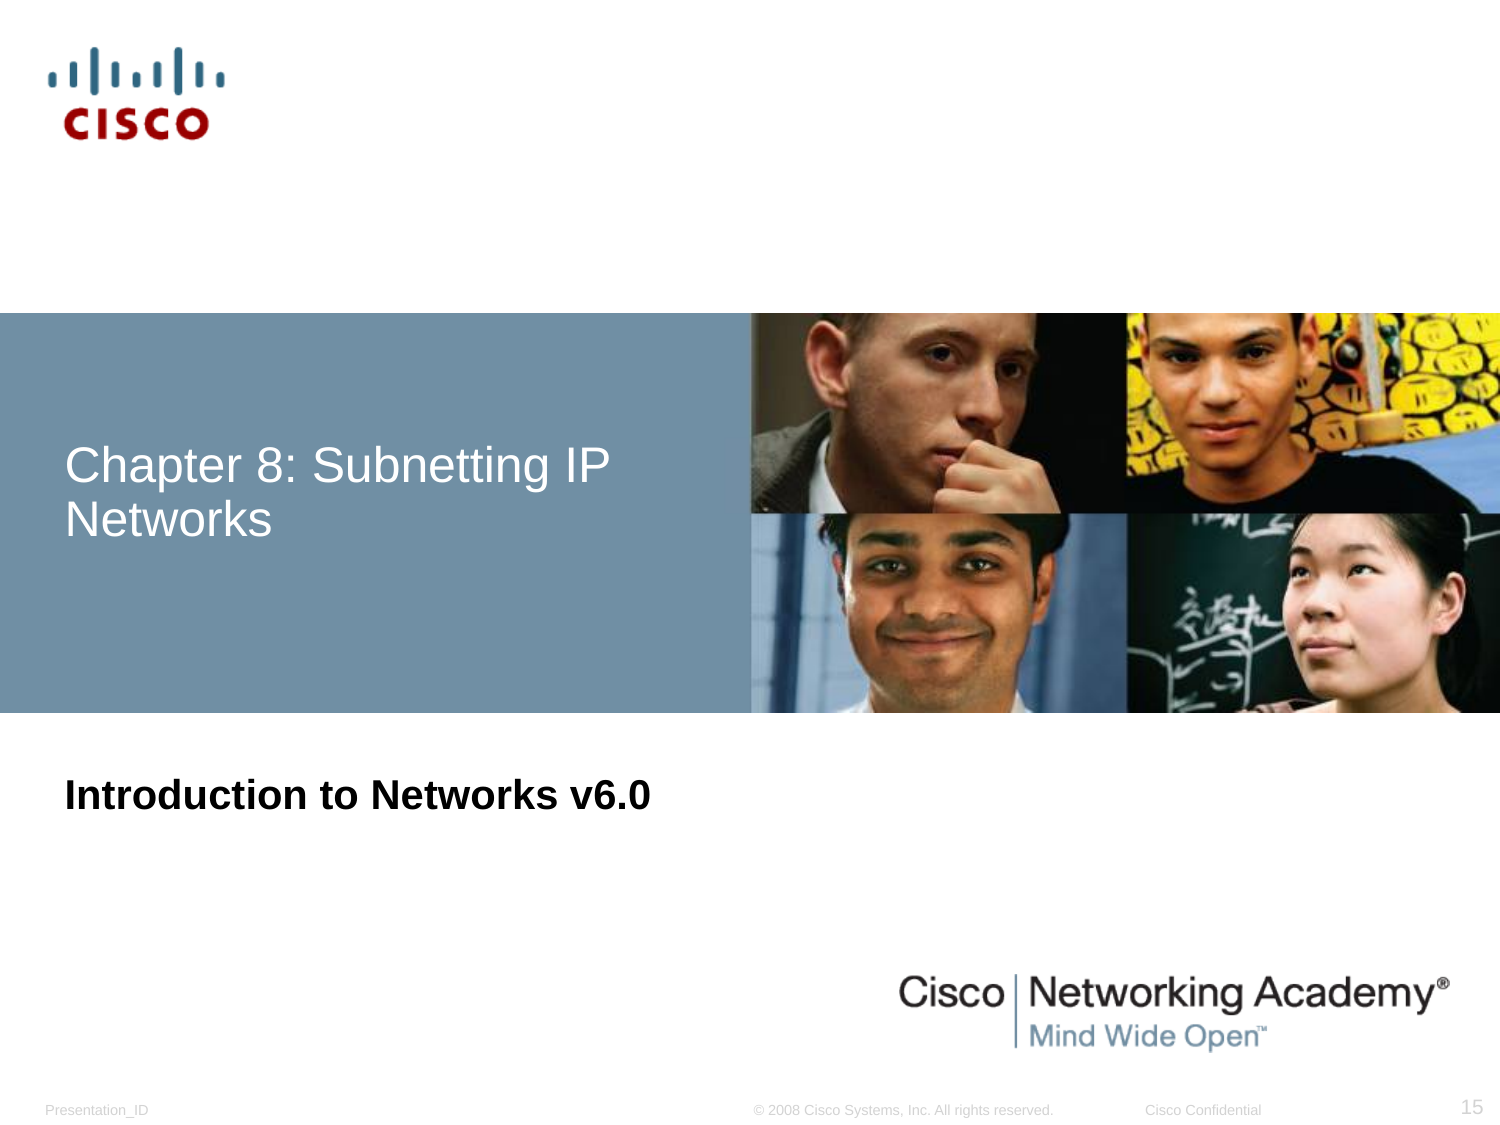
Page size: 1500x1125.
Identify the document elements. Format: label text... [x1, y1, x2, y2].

subtitle Introduction to Networks v6.0 [51, 766, 1165, 875]
picture [40, 19, 233, 168]
title Chapter 8: Subnetting IP Networks [51, 371, 684, 615]
picture [899, 974, 1450, 1053]
picture [0, 313, 1500, 713]
